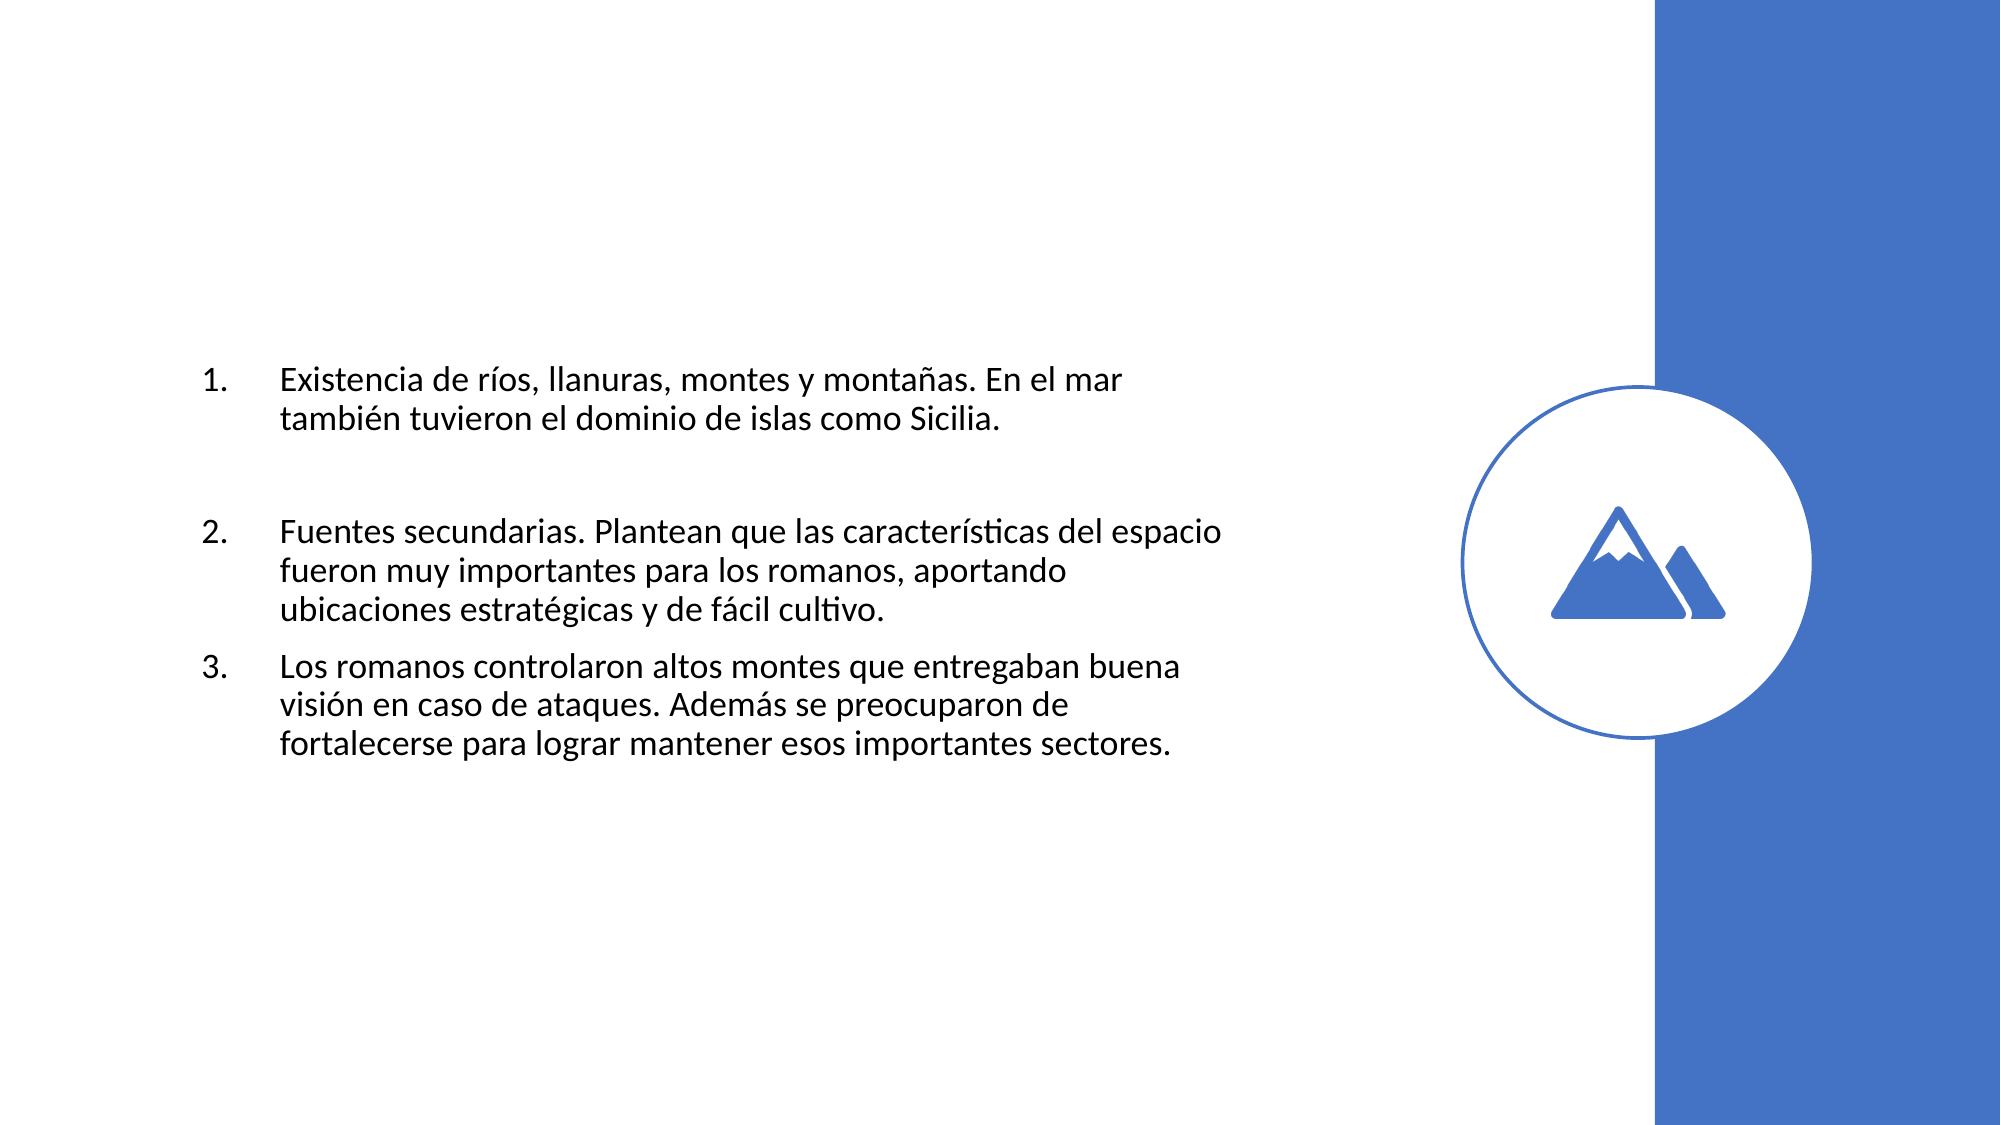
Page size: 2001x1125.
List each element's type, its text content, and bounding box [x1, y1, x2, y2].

picture [1544, 468, 1732, 657]
text_box [1461, 385, 1815, 740]
list Existencia de ríos, llanuras, montes y montañas. En el mar también tuvieron el dominio de islas como Sicilia. Fuentes secundarias. Plantean que las características del espacio fueron muy importantes para los romanos, aportando ubicaciones estratégicas y de fácil cultivo. Los romanos controlaron altos montes que entregaban buena visión en caso de ataques. Además se preocuparon de fortalecerse para lograr mantener esos importantes sectores. [186, 353, 1248, 772]
text_box [1654, 0, 2000, 1125]
